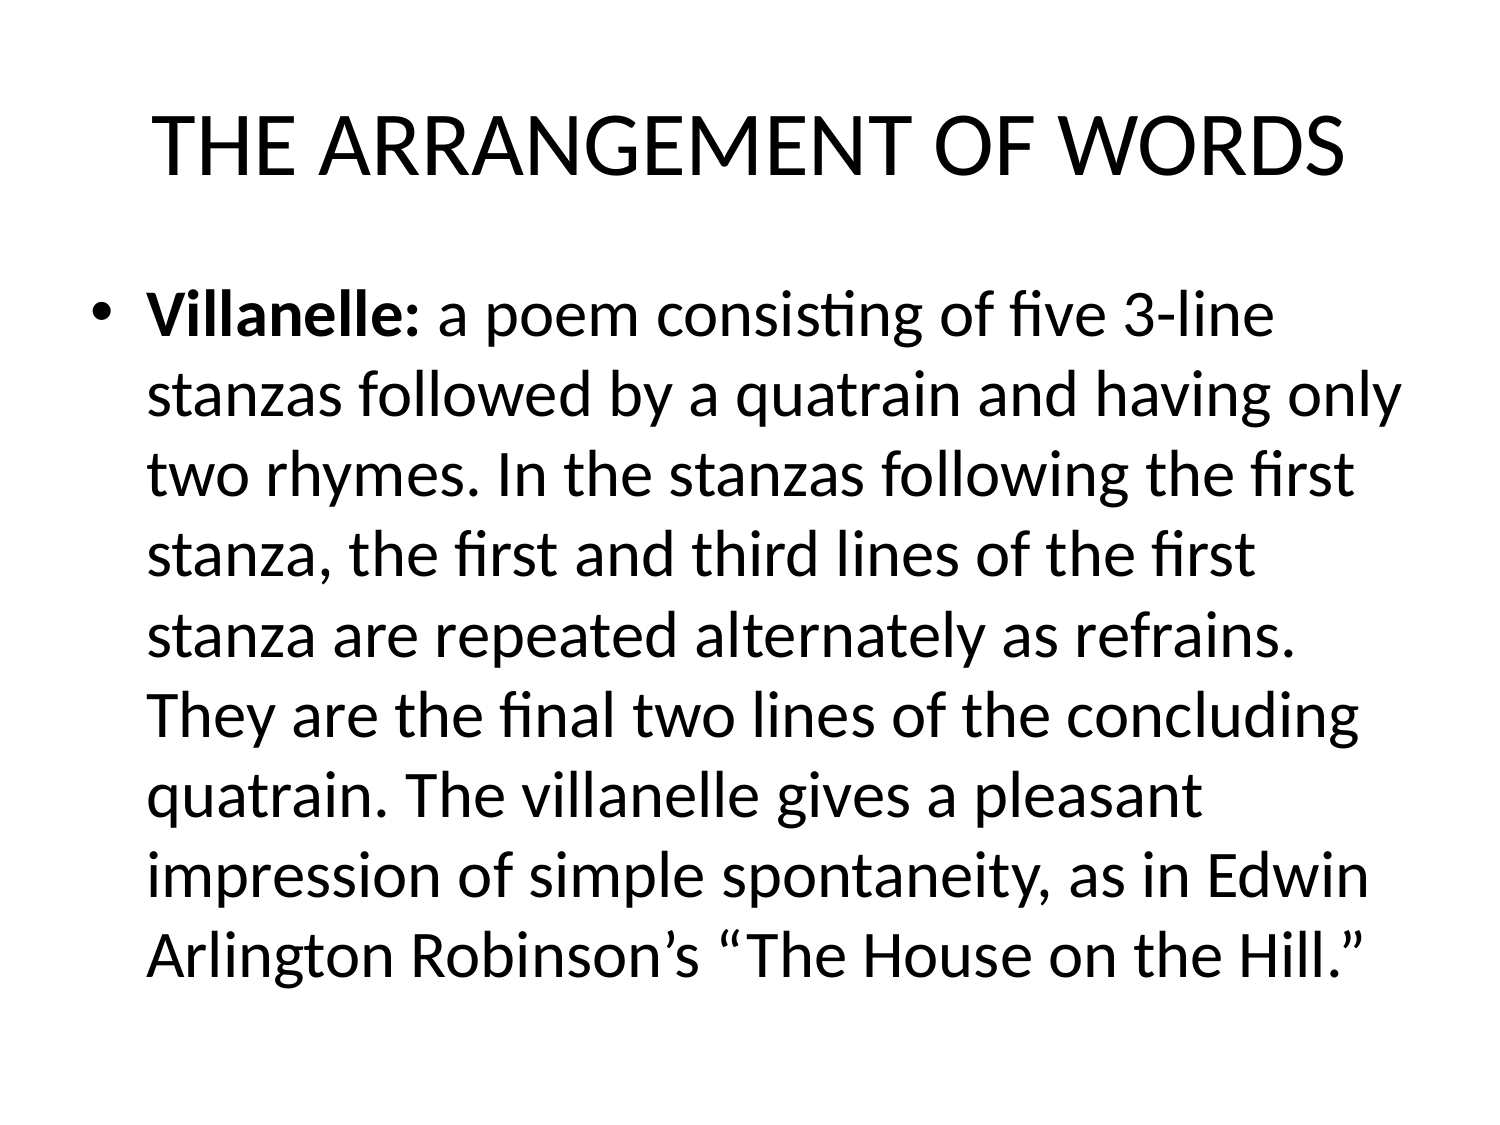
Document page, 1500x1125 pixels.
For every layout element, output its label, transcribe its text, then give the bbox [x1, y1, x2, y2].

title THE ARRANGEMENT OF WORDS [75, 45, 1425, 233]
list Villanelle: a poem consisting of five 3-line stanzas followed by a quatrain and having only two rhymes. In the stanzas following the first stanza, the first and third lines of the first stanza are repeated alternately as refrains. They are the final two lines of the concluding quatrain. The villanelle gives a pleasant impression of simple spontaneity, as in Edwin Arlington Robinson’s “The House on the Hill.” [75, 262, 1425, 1005]
